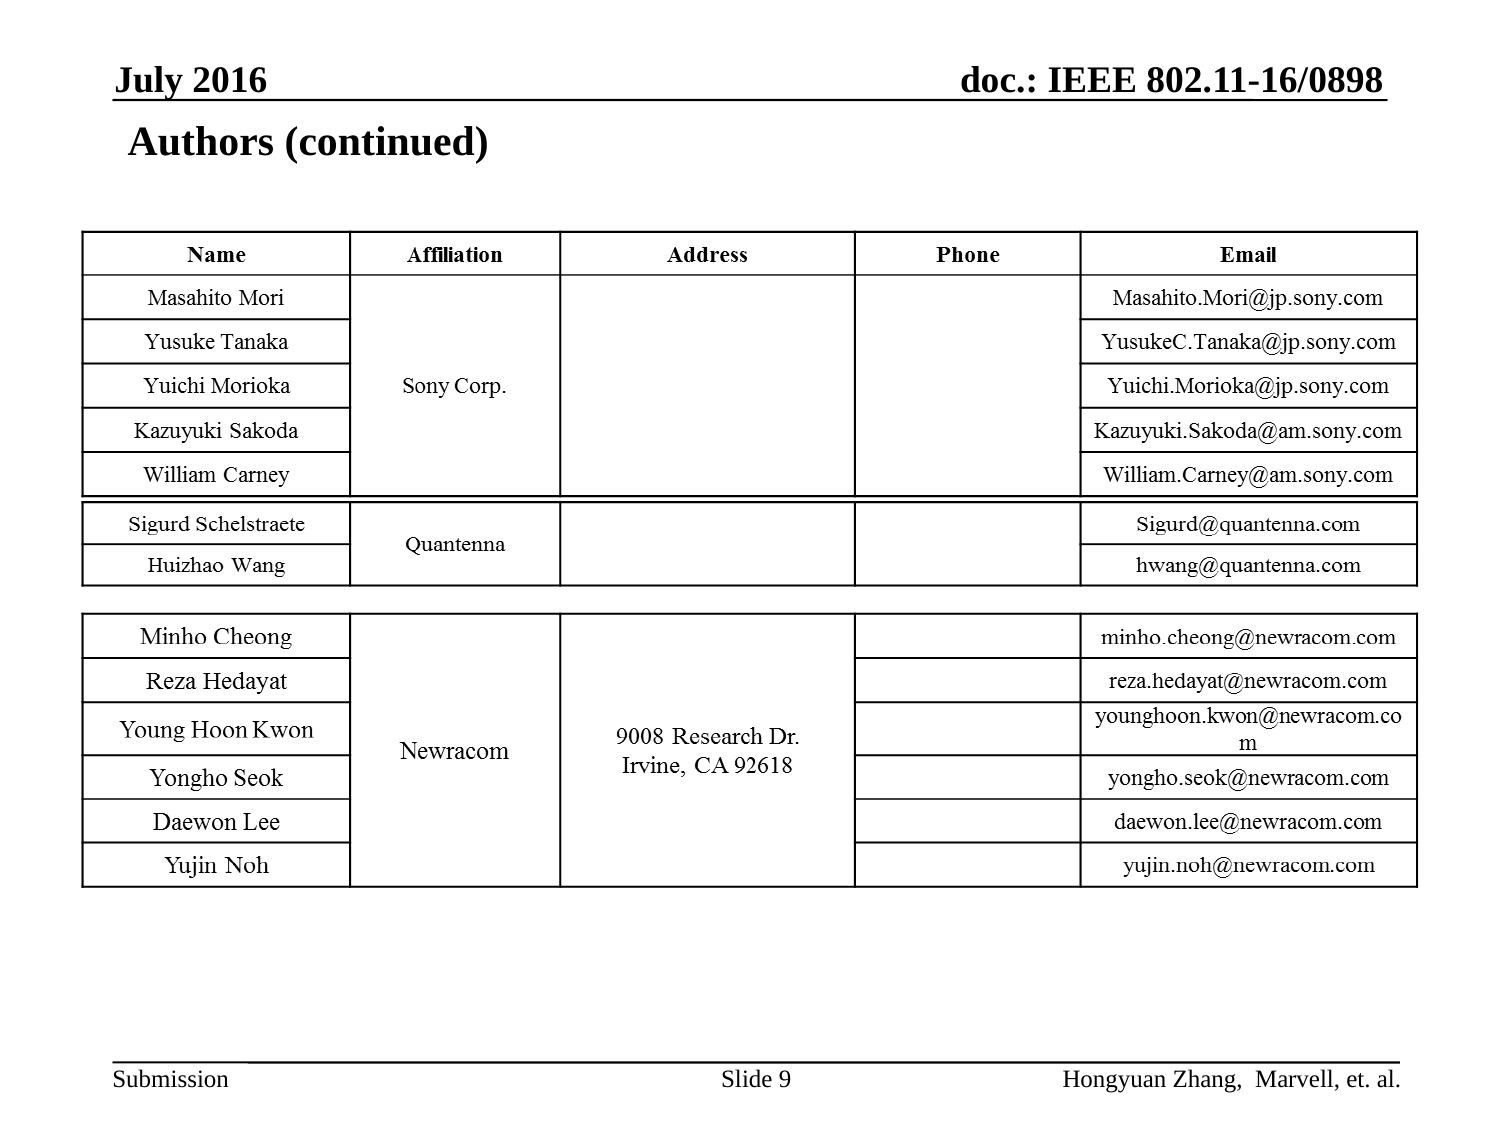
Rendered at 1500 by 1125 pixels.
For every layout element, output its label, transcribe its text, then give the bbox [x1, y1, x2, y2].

footer Hongyuan Zhang, Marvell, et. al. [1057, 1061, 1402, 1093]
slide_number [114, 54, 270, 101]
picture [80, 230, 1419, 591]
slide_number Slide 9 [712, 1061, 800, 1093]
picture [80, 612, 1419, 895]
title Authors (continued) [112, 119, 1388, 158]
